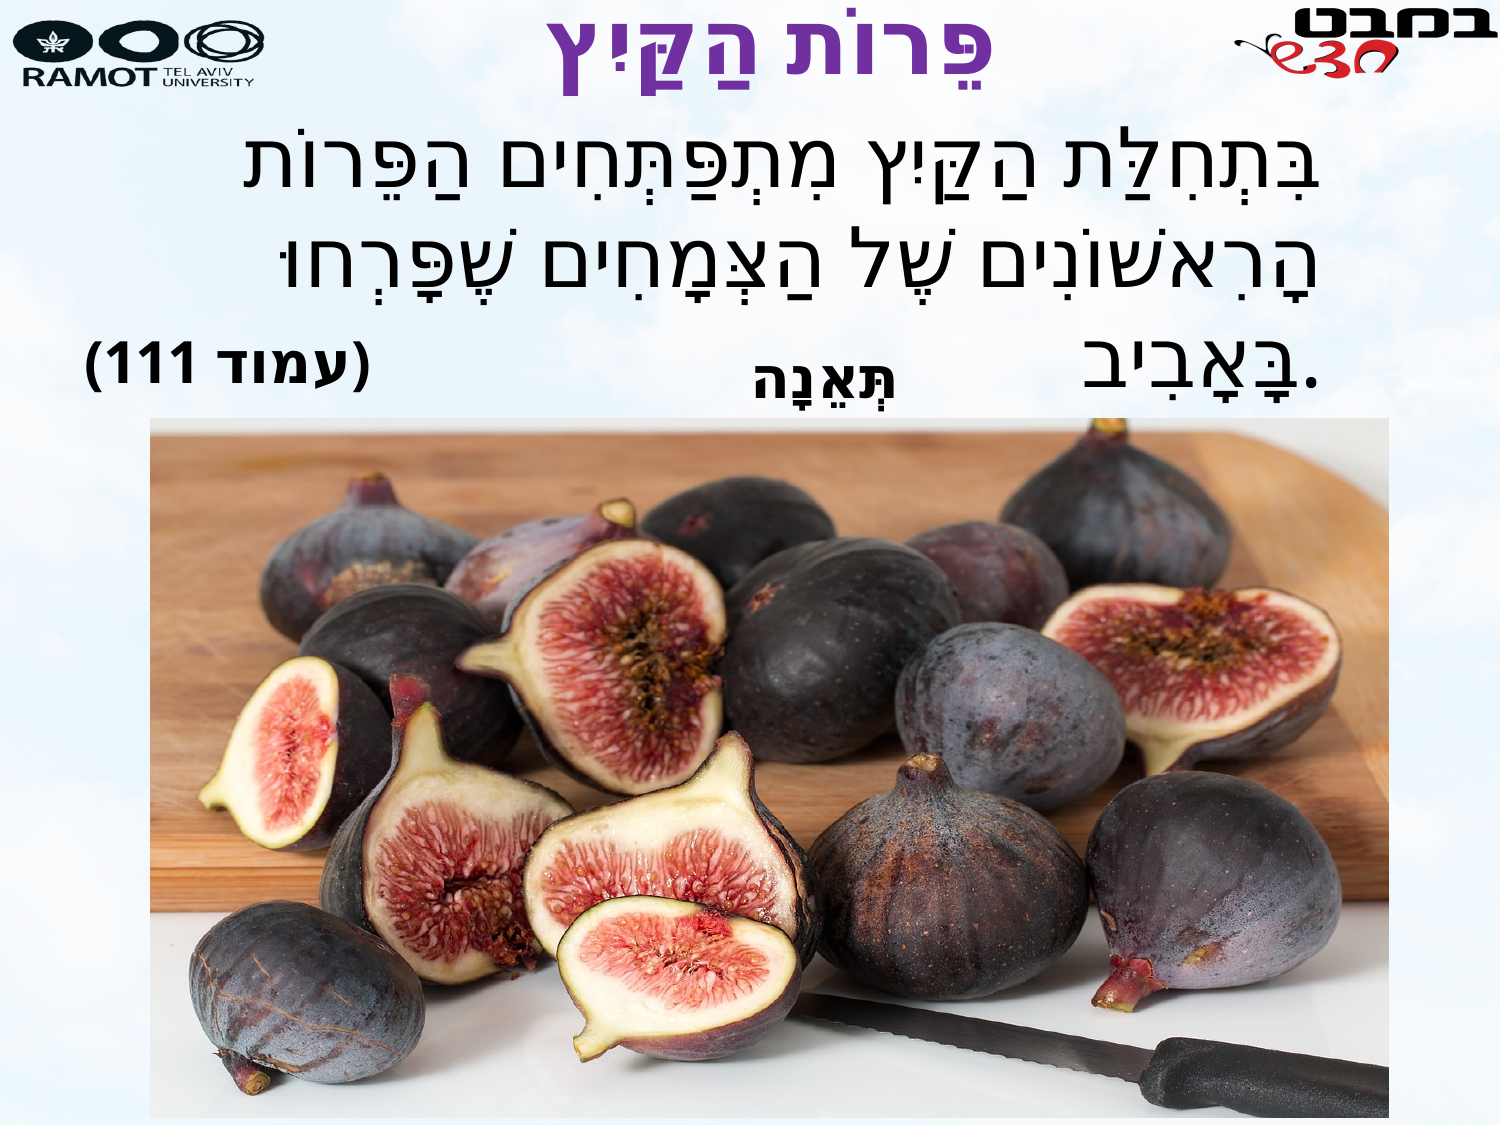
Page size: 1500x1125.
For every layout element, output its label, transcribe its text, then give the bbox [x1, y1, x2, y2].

text_box פֵּרוֹת הַקַּיִץ [248, 0, 1294, 97]
text_box בִּתְחִלַּת הַקַּיִץ מִתְפַּתְּחִים הַפֵּרוֹת הָרִאשׁוֹנִים שֶׁל הַצְּמָחִים שֶׁפָּרְחוּ בָּאָבִיב. [31, 97, 1338, 412]
picture [1233, 7, 1500, 79]
picture [149, 418, 1389, 1118]
text_box (עמוד 111) [53, 317, 386, 403]
text_box תְּאֵנָה [449, 333, 1200, 418]
picture [0, 11, 277, 94]
